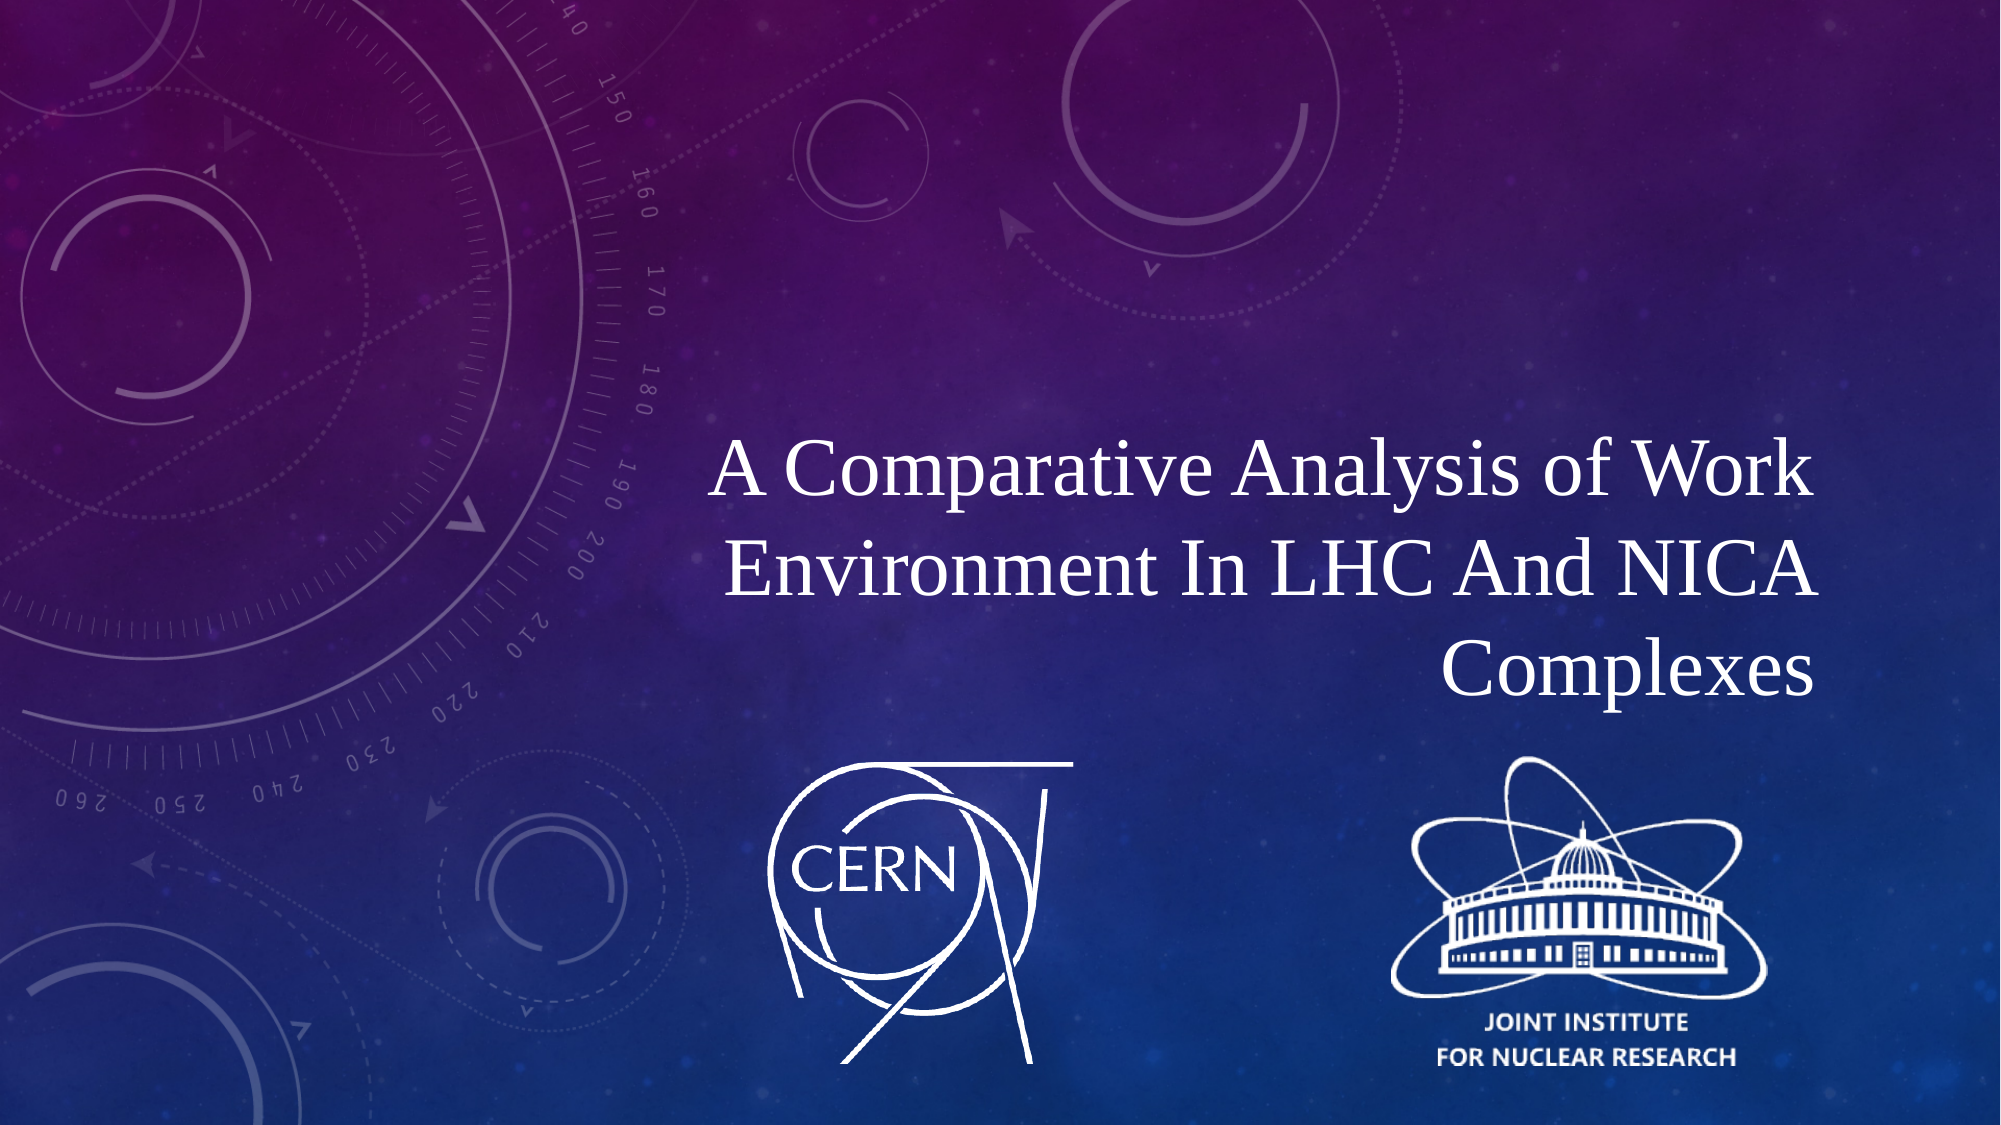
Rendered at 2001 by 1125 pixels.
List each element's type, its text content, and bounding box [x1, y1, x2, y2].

picture [0, 0, 2001, 1125]
title A Comparative Analysis of Work Environment In LHC And NICA Complexes [650, 322, 1831, 720]
